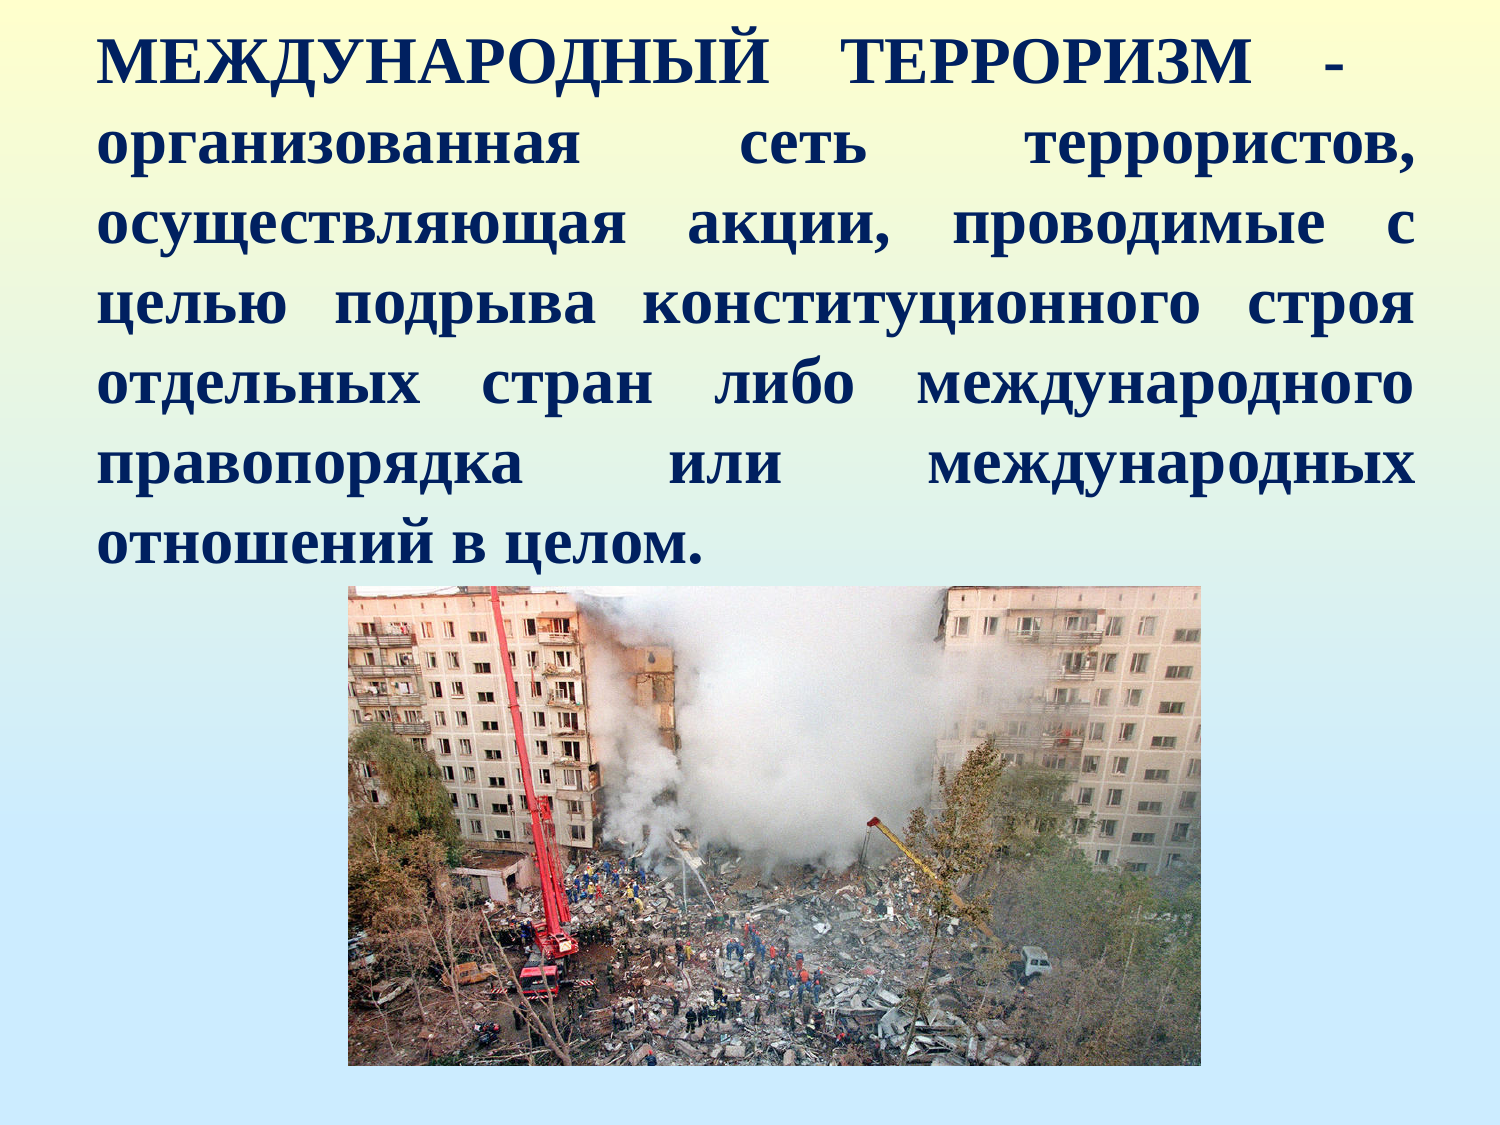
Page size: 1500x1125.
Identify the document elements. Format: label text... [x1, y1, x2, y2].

picture [348, 585, 1201, 1066]
title Международный терроризм - организованная сеть террористов, осуществляющая акции, проводимые с целью подрыва конституционного строя отдельных стран либо международного правопорядка или международных отношений в целом. [82, 58, 1432, 375]
